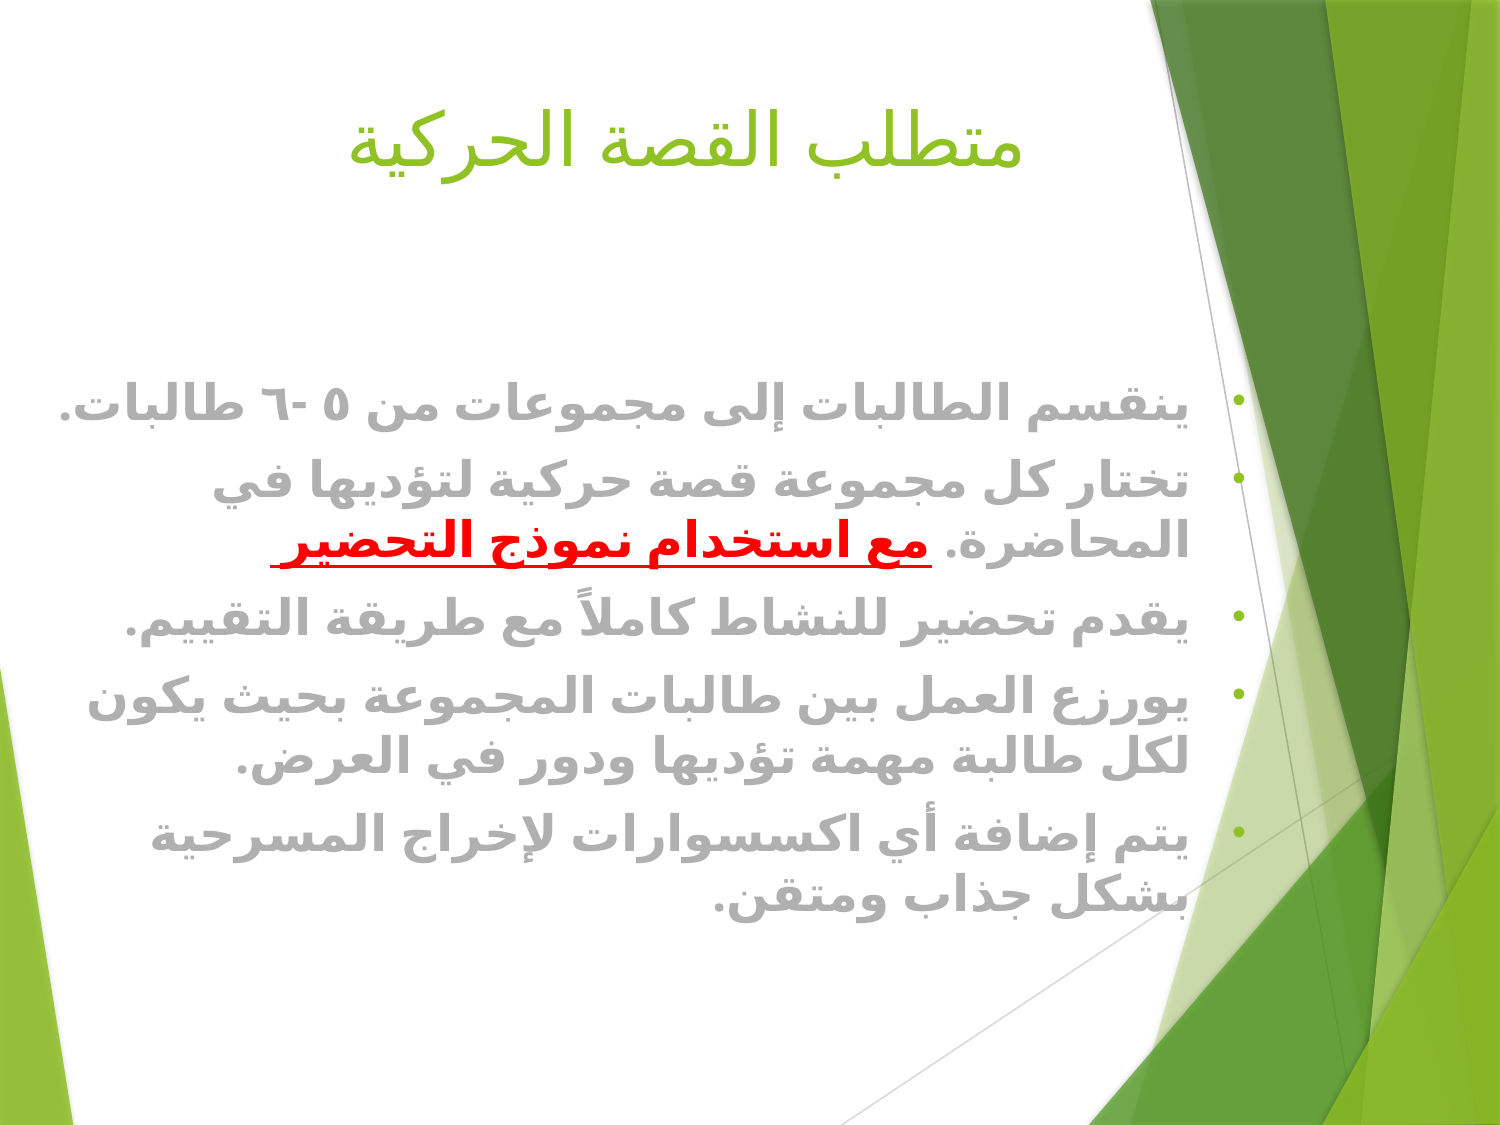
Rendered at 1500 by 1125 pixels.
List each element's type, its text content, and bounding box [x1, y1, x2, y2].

title متطلب القصة الحركية [110, 42, 1263, 231]
list ينقسم الطالبات إلى مجموعات من ٥ -٦ طالبات. تختار كل مجموعة قصة حركية لتؤديها في المحاضرة. مع استخدام نموذج التحضير يقدم تحضير للنشاط كاملاً مع طريقة التقييم. يورزع العمل بين طالبات المجموعة بحيث يكون لكل طالبة مهمة تؤديها ودور في العرض. يتم إضافة أي اكسسوارات لإخراج المسرحية بشكل جذاب ومتقن. [41, 362, 1260, 982]
